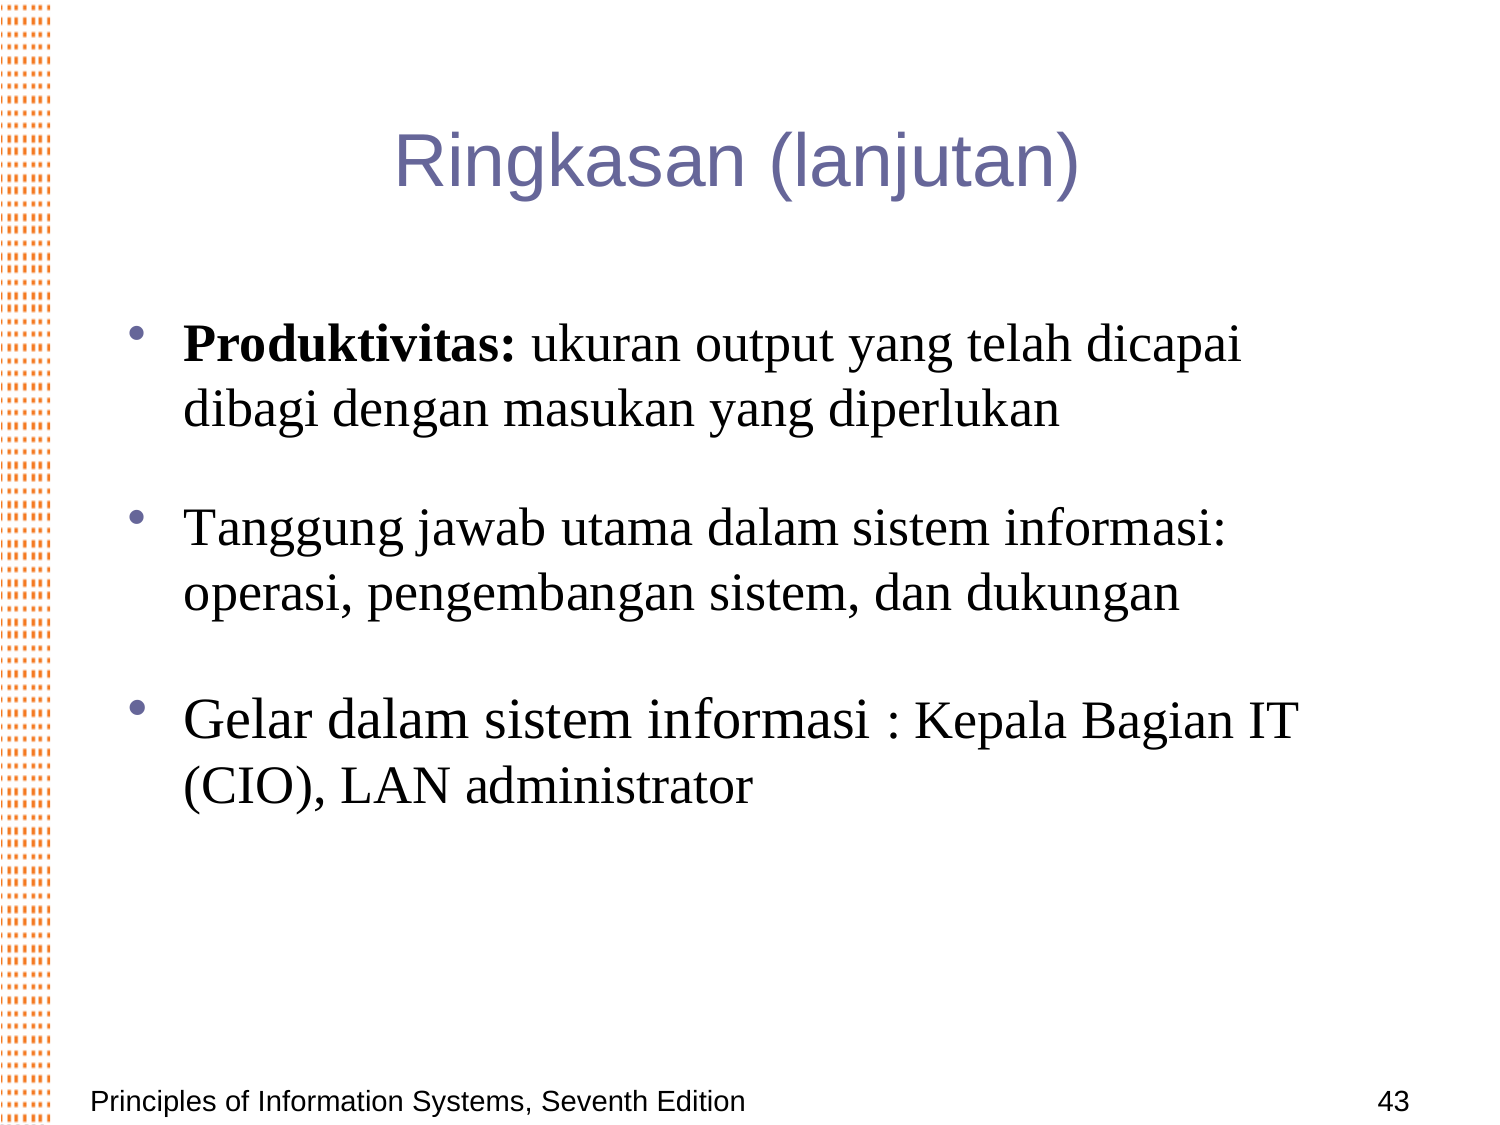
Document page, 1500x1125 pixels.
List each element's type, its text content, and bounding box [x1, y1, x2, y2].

title Ringkasan (lanjutan) [62, 62, 1413, 250]
list Produktivitas: ukuran output yang telah dicapai dibagi dengan masukan yang diperlukan Tanggung jawab utama dalam sistem informasi: operasi, pengembangan sistem, dan dukungan Gelar dalam sistem informasi : Kepala Bagian IT (CIO), LAN administrator [112, 299, 1388, 975]
slide_number 43 [1074, 1074, 1425, 1125]
footer Principles of Information Systems, Seventh Edition [75, 1074, 1063, 1125]
picture [0, 0, 51, 1125]
